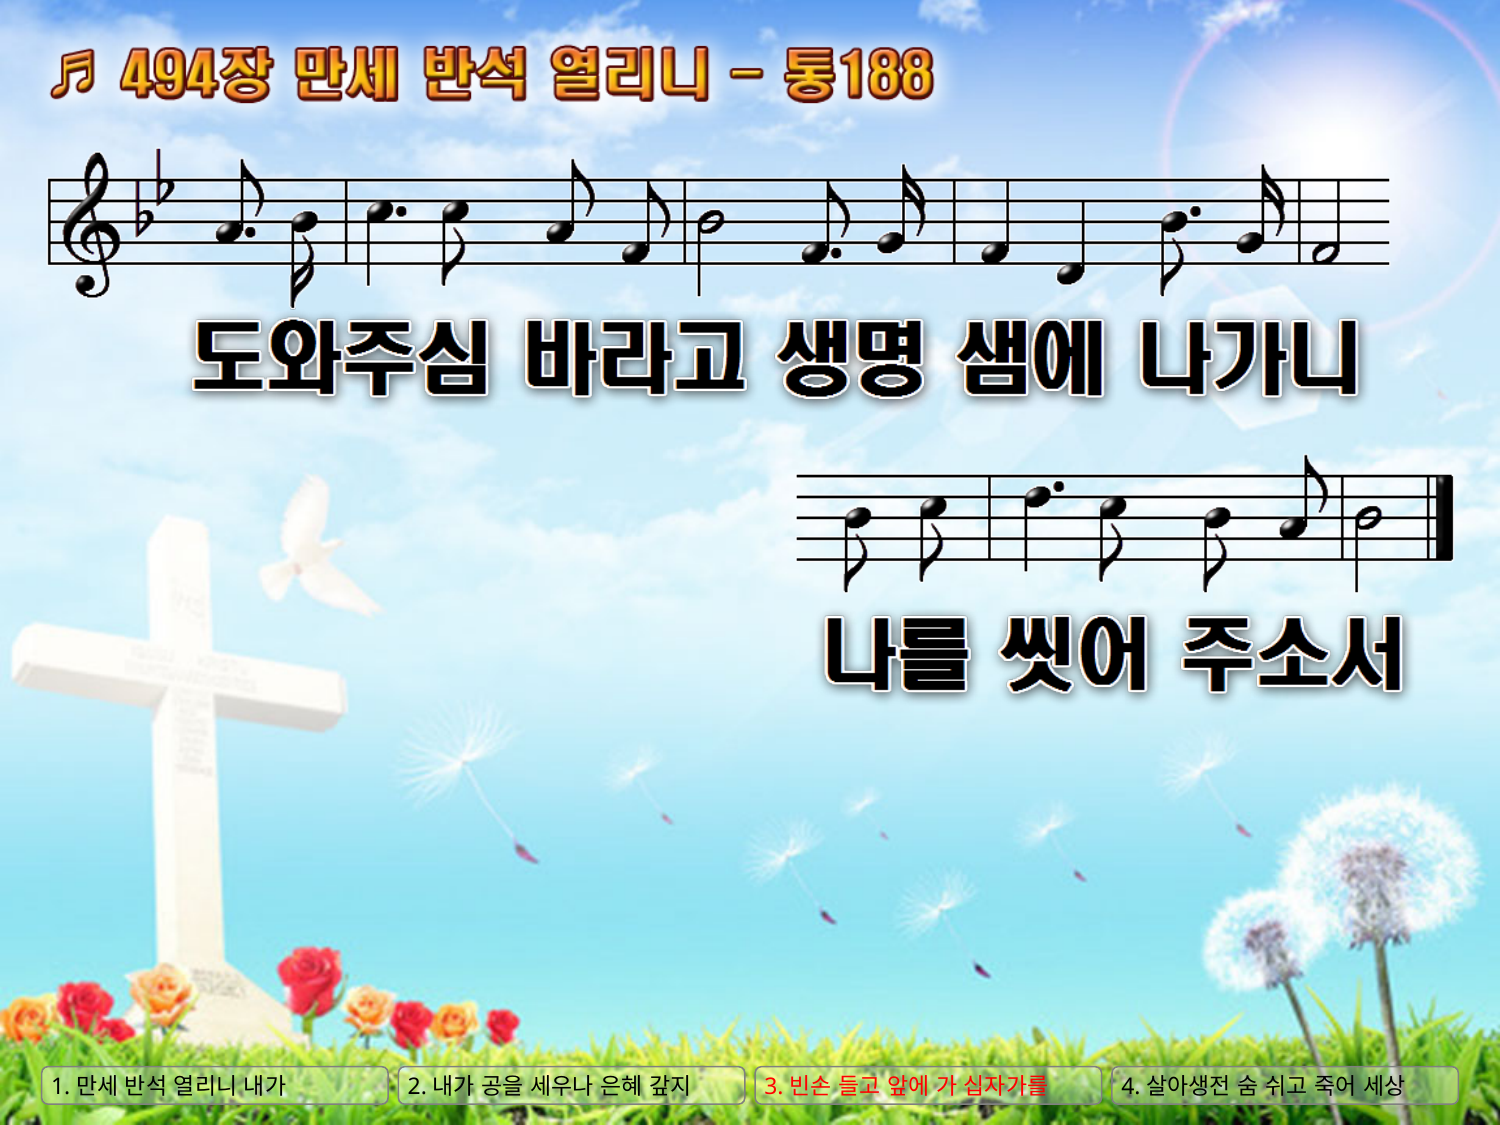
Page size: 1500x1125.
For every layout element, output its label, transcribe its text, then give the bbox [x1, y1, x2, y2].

text_box 2.내가 공을 세우나 은혜 갚지 [398, 1066, 745, 1105]
text_box 1.만세 반석 열리니 내가 [41, 1066, 389, 1105]
picture [0, 0, 1500, 1125]
text_box 4.살아생전 숨 쉬고 죽어 세상 [1111, 1066, 1459, 1105]
text_box 3.빈손 들고 앞에 가 십자가를 [755, 1066, 1102, 1105]
